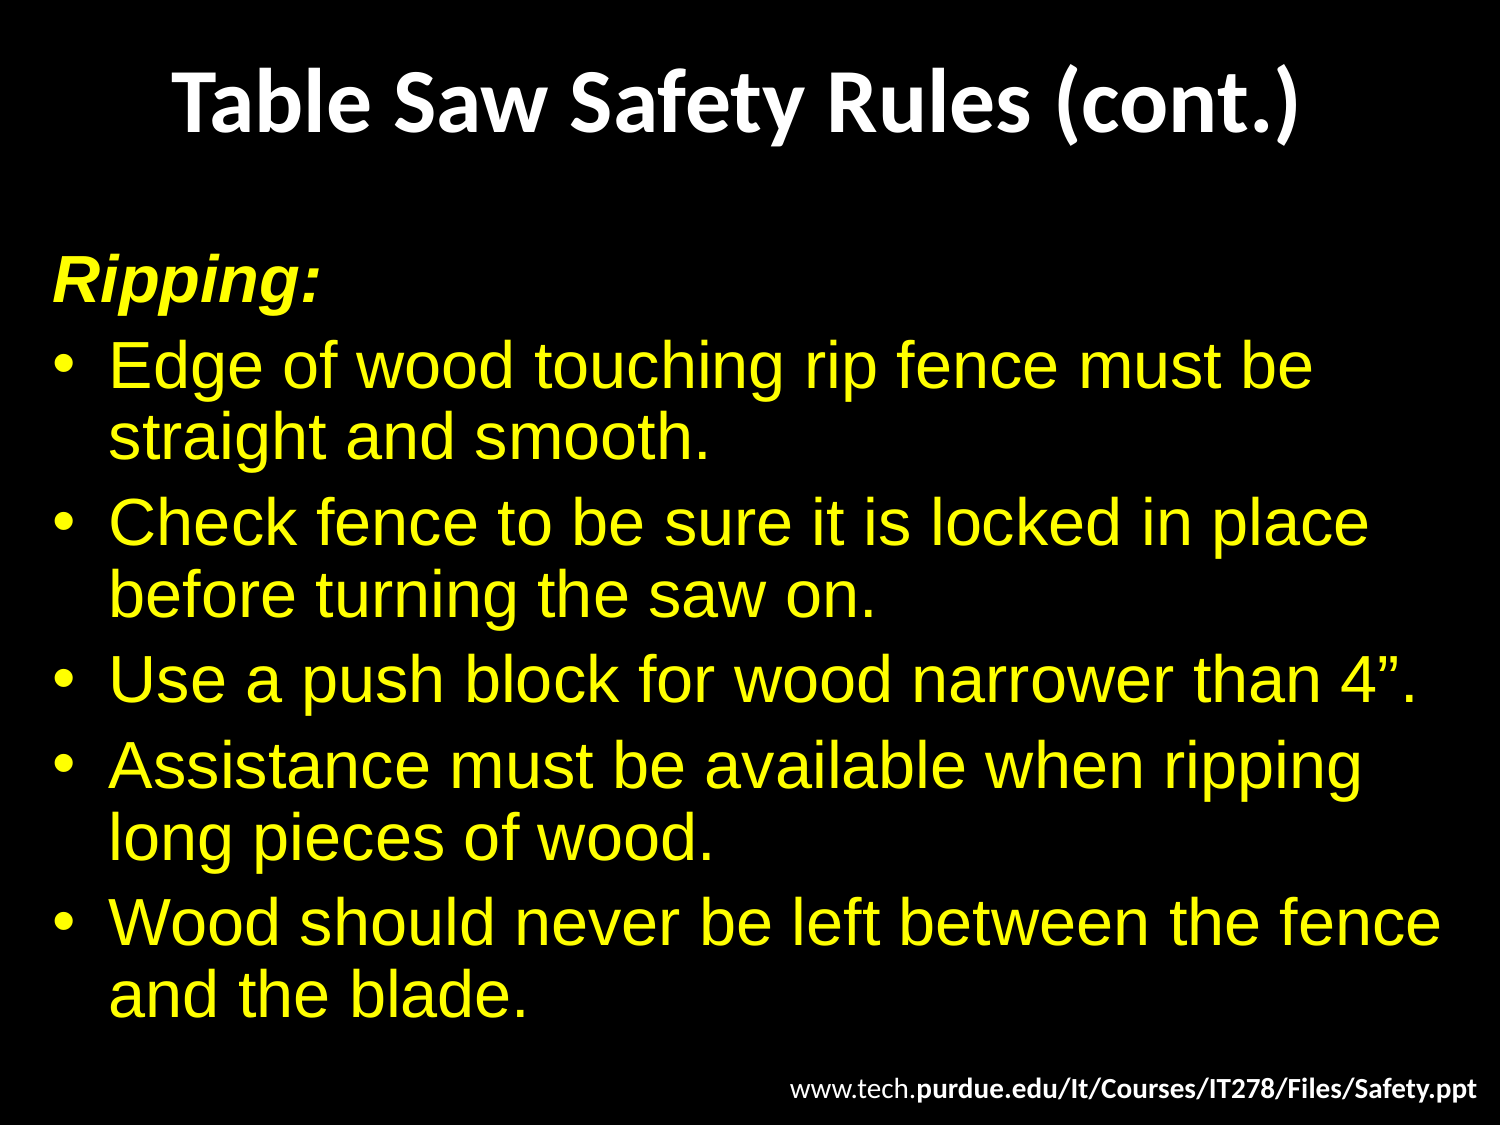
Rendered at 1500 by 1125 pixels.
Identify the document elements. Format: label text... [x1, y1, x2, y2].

title Table Saw Safety Rules (cont.) [62, 1, 1413, 189]
text_box www.tech.purdue.edu/It/Courses/IT278/Files/Safety.ppt [774, 1062, 1500, 1113]
list Ripping: Edge of wood touching rip fence must be straight and smooth. Check fence to be sure it is locked in place before turning the saw on. Use a push block for wood narrower than 4”. Assistance must be available when ripping long pieces of wood. Wood should never be left between the fence and the blade. [37, 237, 1463, 1063]
